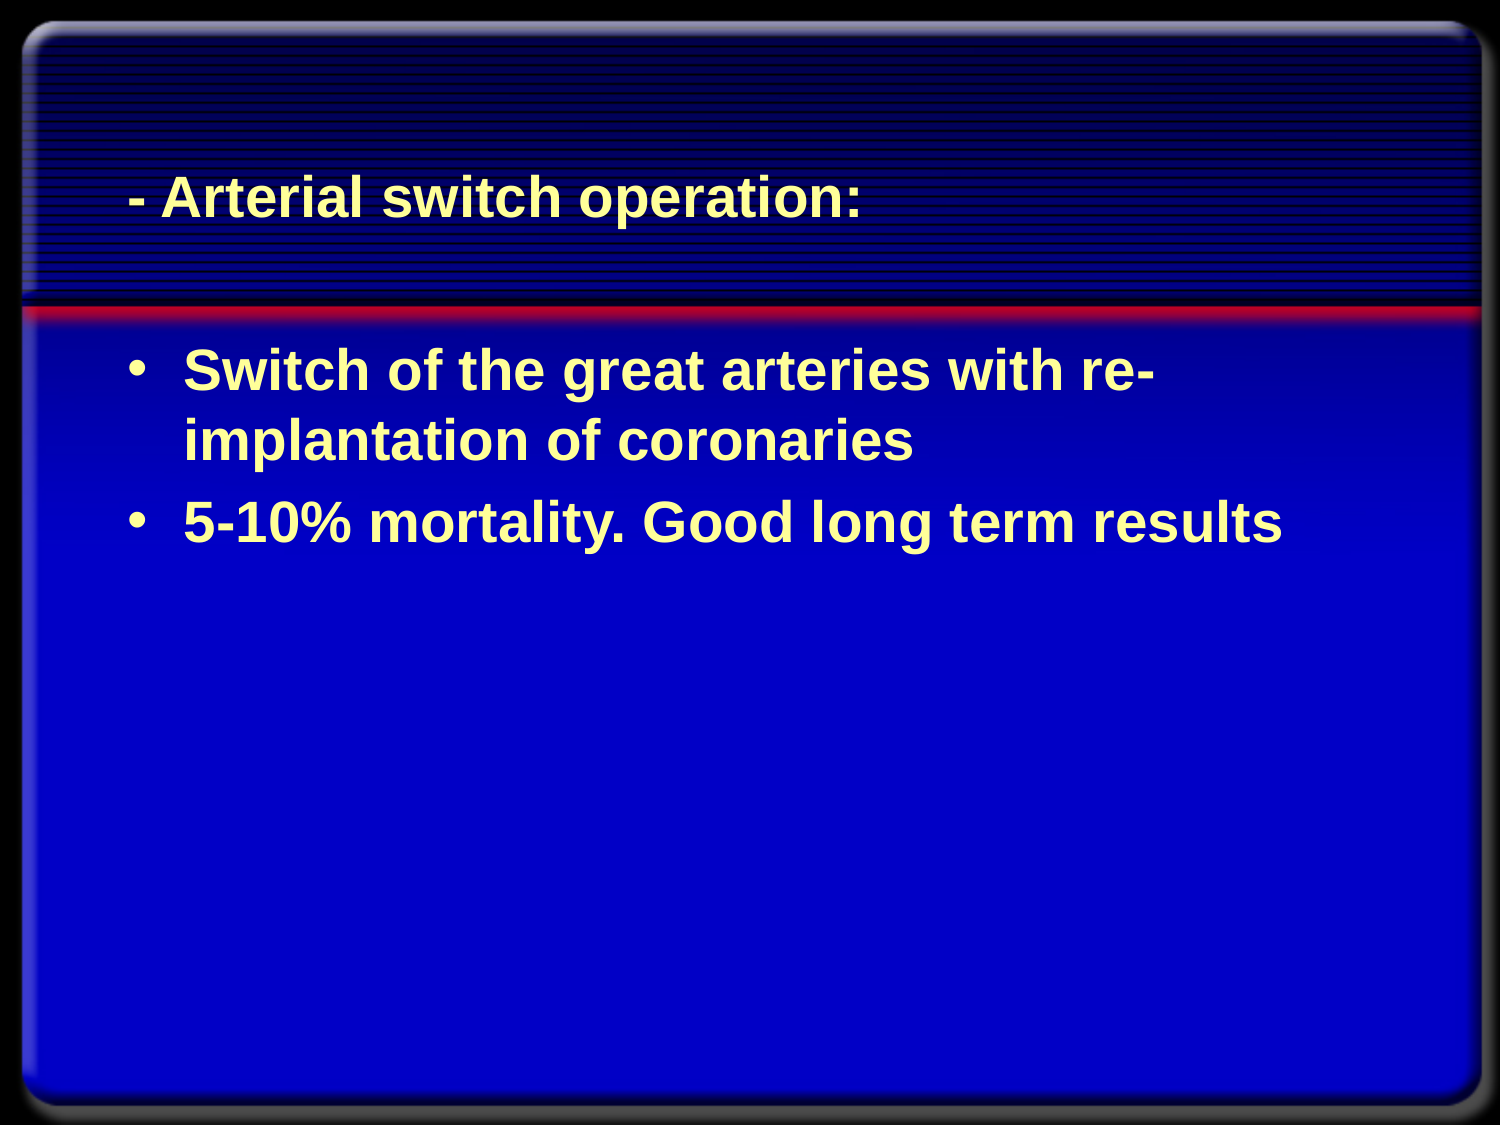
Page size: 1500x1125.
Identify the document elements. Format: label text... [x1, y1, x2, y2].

picture [0, 0, 1500, 1125]
title - Arterial switch operation: [112, 99, 1388, 288]
list Switch of the great arteries with re-implantation of coronaries 5-10% mortality. Good long term results [112, 324, 1388, 650]
